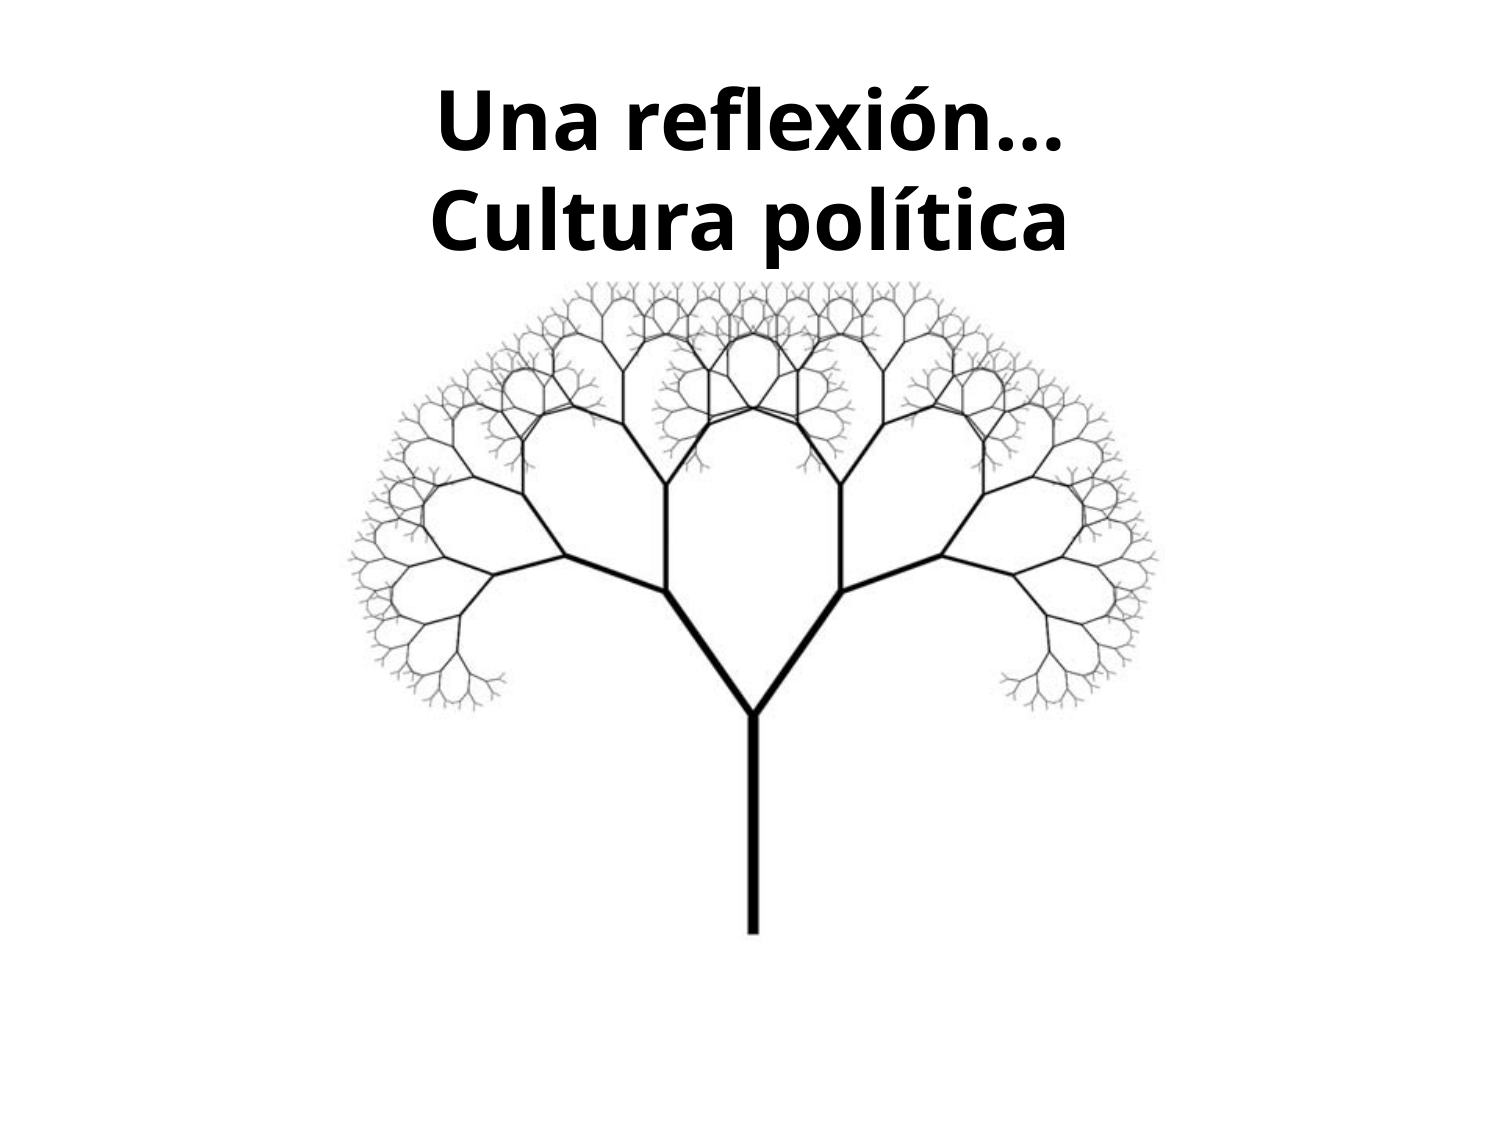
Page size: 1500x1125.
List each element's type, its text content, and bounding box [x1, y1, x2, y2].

text_box Una reflexión… Cultura política [0, 59, 1500, 275]
picture [339, 269, 1169, 942]
